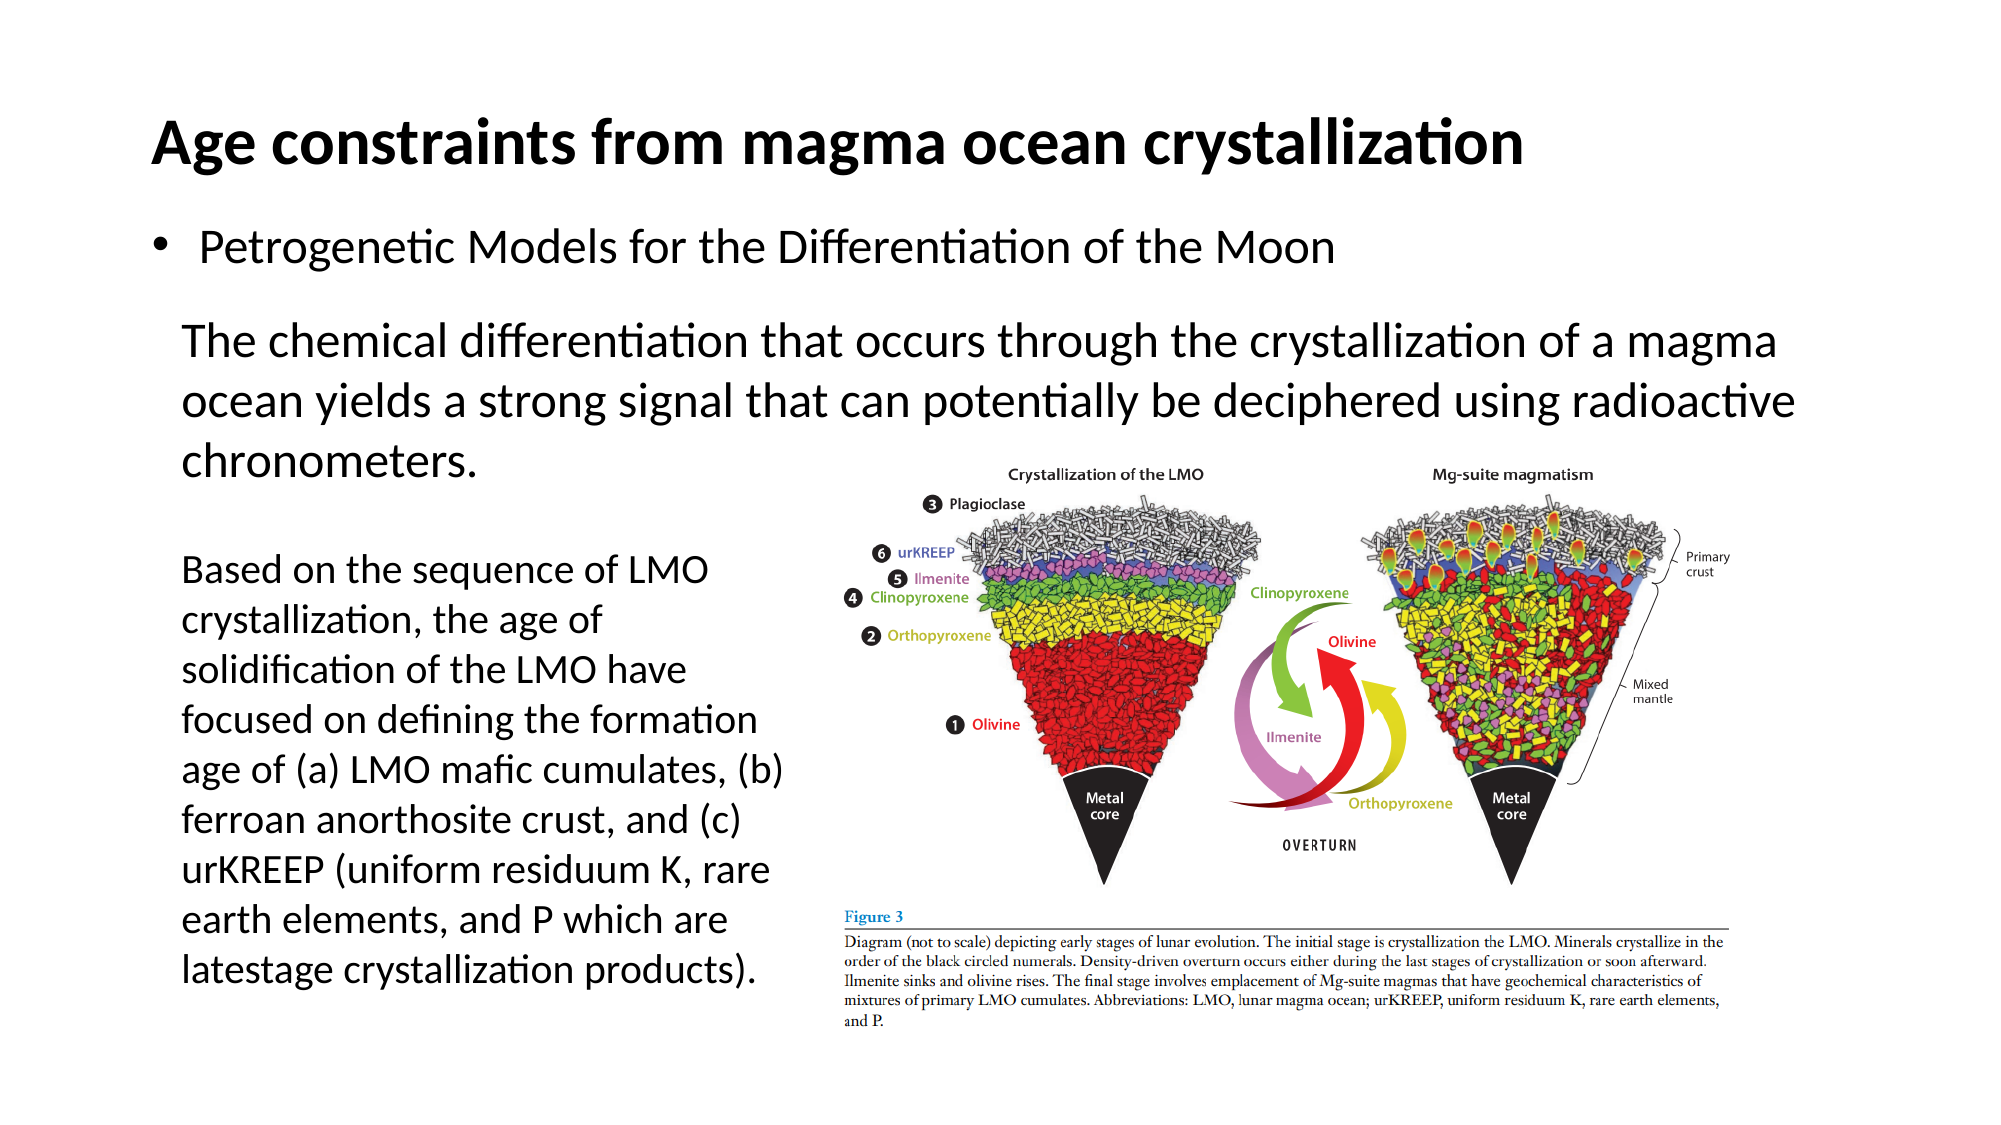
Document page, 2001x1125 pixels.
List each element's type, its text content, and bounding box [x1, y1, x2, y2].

picture [812, 435, 1741, 1035]
text_box The chemical differentiation that occurs through the crystallization of a magma ocean yields a strong signal that can potentially be deciphered using radioactive chronometers. [166, 300, 1877, 496]
text_box Petrogenetic Models for the Differentiation of the Moon [137, 205, 1959, 281]
text_box Based on the sequence of LMO crystallization, the age of solidification of the LMO have focused on defining the formation age of (a) LMO mafic cumulates, (b) ferroan anorthosite crust, and (c) urKREEP (uniform residuum K, rare earth elements, and P which are latestage crystallization products). [166, 534, 812, 1000]
text_box Age constraints from magma ocean crystallization [137, 90, 2000, 186]
